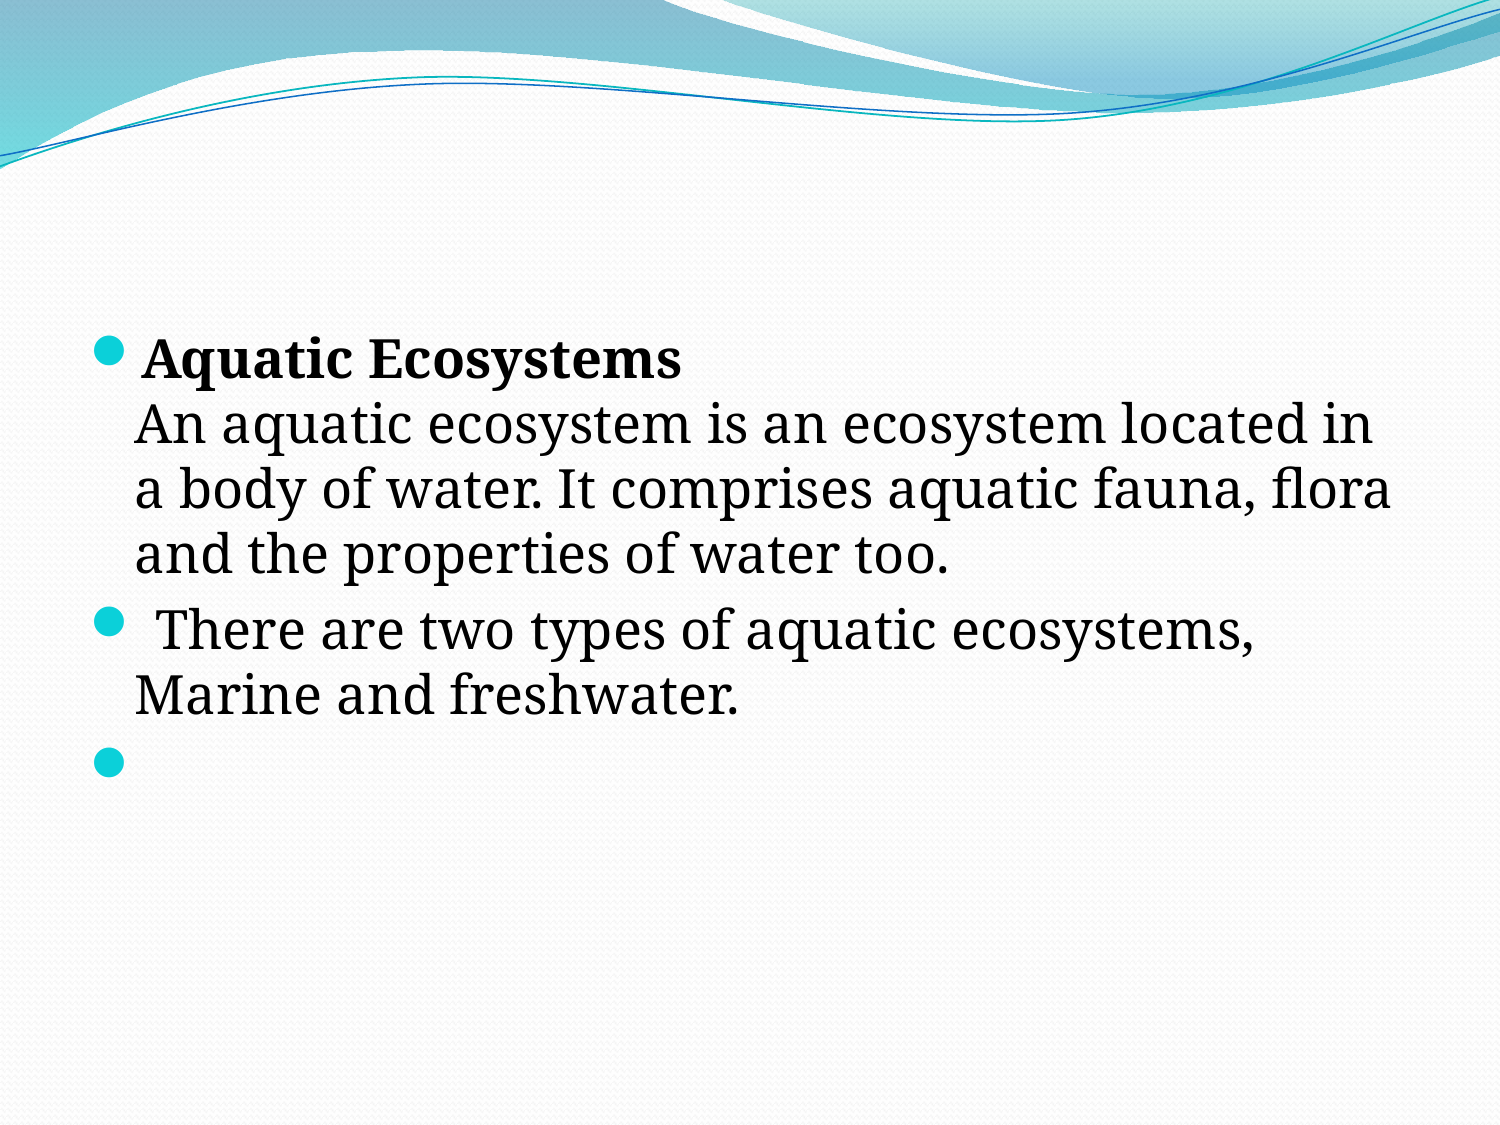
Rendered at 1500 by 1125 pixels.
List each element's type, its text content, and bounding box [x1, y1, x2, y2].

list Aquatic Ecosystems An aquatic ecosystem is an ecosystem located in a body of water. It comprises aquatic fauna, flora and the properties of water too. There are two types of aquatic ecosystems, Marine and freshwater. [75, 317, 1425, 1038]
